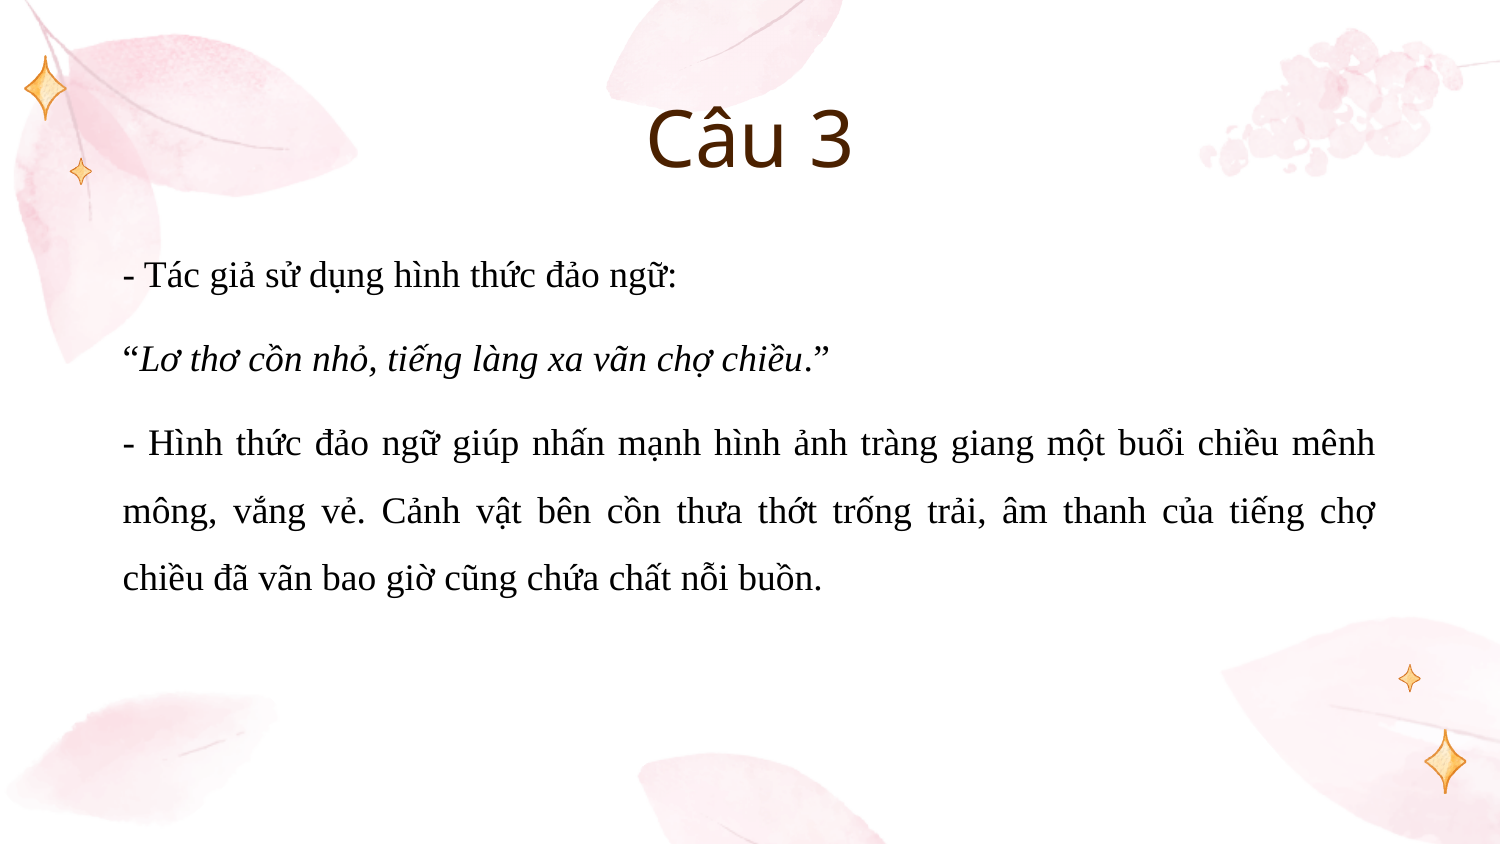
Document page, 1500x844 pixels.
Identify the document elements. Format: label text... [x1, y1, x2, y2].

picture [23, 55, 92, 185]
text_box - Tác giả sử dụng hình thức đảo ngữ: “Lơ thơ cồn nhỏ, tiếng làng xa vãn chợ chiều.” - Hình thức đảo ngữ giúp nhấn mạnh hình ảnh tràng giang một buổi chiều mênh mông, vắng vẻ. Cảnh vật bên cồn thưa thớt trống trải, âm thanh của tiếng chợ chiều đã vãn bao giờ cũng chứa chất nỗi buồn. [108, 220, 1392, 606]
picture [1398, 664, 1467, 794]
title Câu 3 [117, 72, 1383, 167]
